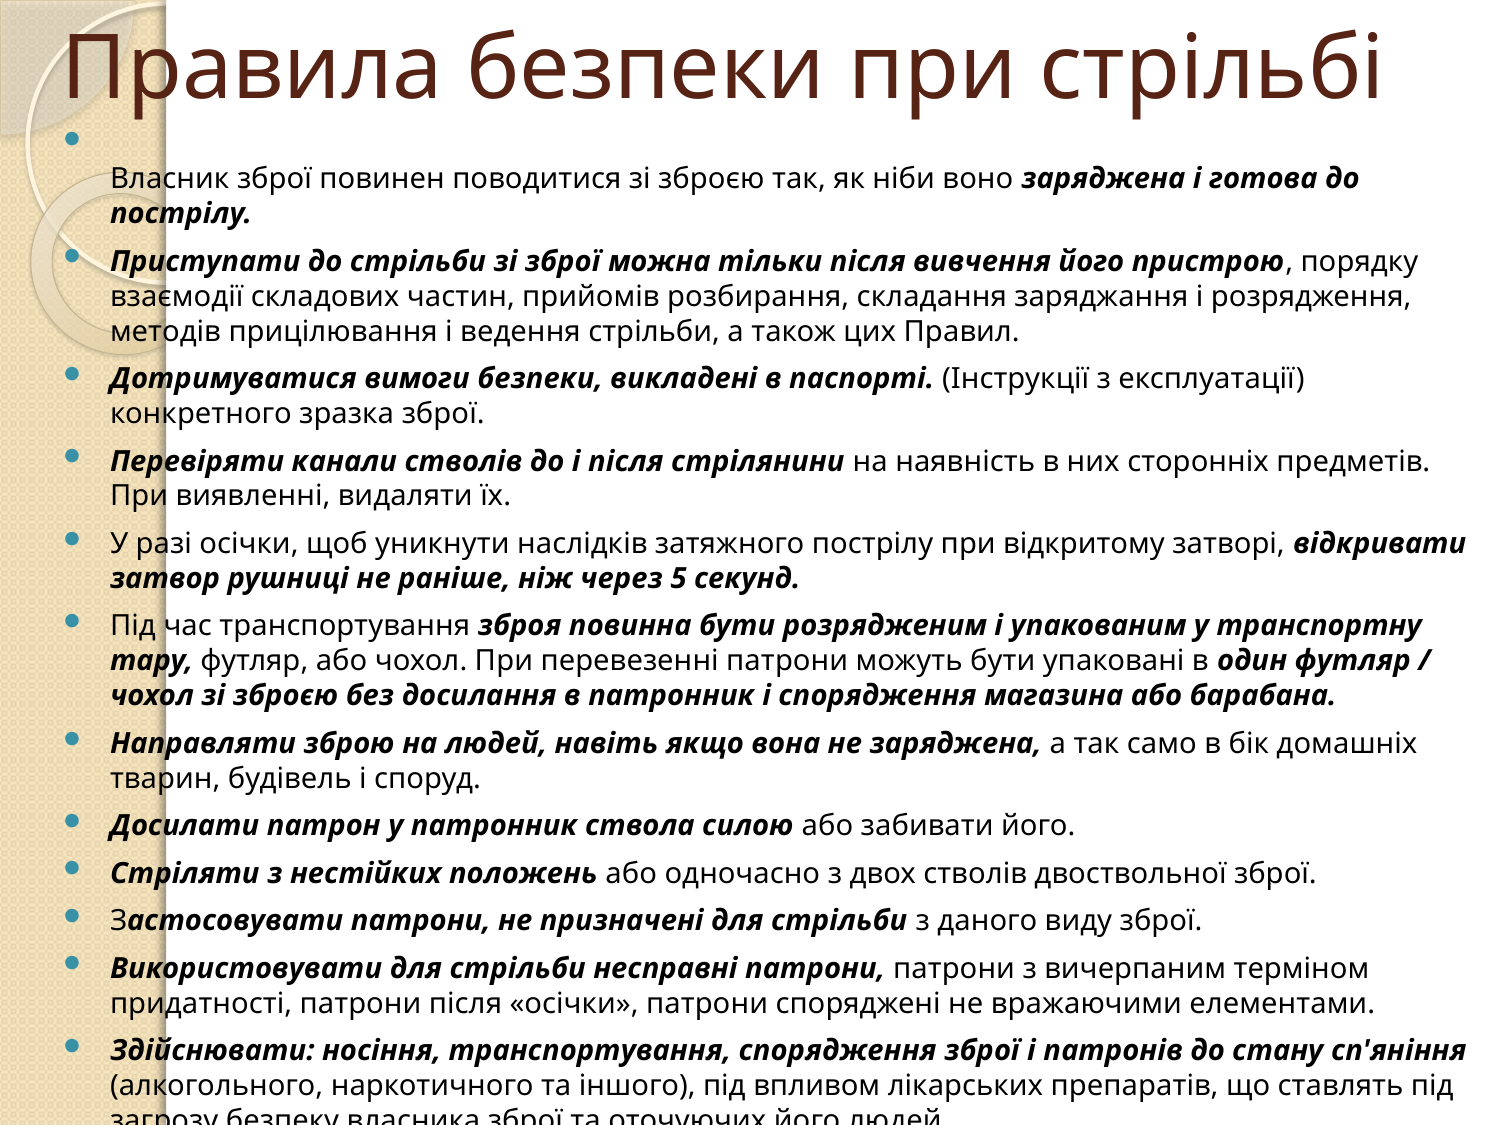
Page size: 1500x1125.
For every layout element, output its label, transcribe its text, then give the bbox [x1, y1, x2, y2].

title Правила безпеки при стрільбі [46, 0, 1447, 117]
list Власник зброї повинен поводитися зі зброєю так, як ніби воно заряджена і готова до пострілу. Приступати до стрільби зі зброї можна тільки після вивчення його пристрою, порядку взаємодії складових частин, прийомів розбирання, складання заряджання і розрядження, методів прицілювання і ведення стрільби, а також цих Правил. Дотримуватися вимоги безпеки, викладені в паспорті. (Інструкції з експлуатації) конкретного зразка зброї. Перевіряти канали стволів до і після стрілянини на наявність в них сторонніх предметів. При виявленні, видаляти їх. У разі осічки, щоб уникнути наслідків затяжного пострілу при відкритому затворі, відкривати затвор рушниці не раніше, ніж через 5 секунд. Під час транспортування зброя повинна бути розрядженим і упакованим у транспортну тару, футляр, або чохол. При перевезенні патрони можуть бути упаковані в один футляр / чохол зі зброєю без досилання в патронник і спорядження магазина або барабана. Направляти зброю на людей, навіть якщо вона не заряджена, а так само в бік домашніх тварин, будівель і споруд. Досилати патрон у патронник ствола силою або забивати його. Стріляти з нестійких положень або одночасно з двох стволів двоствольної зброї. Застосовувати патрони, не призначені для стрільби з даного виду зброї. Використовувати для стрільби несправні патрони, патрони з вичерпаним терміном придатності, патрони після «осічки», патрони споряджені не вражаючими елементами. Здійснювати: носіння, транспортування, спорядження зброї і патронів до стану сп'яніння (алкогольного, наркотичного та іншого), під впливом лікарських препаратів, що ставлять під загрозу безпеку власника зброї та оточуючих його людей. [35, 117, 1500, 1090]
